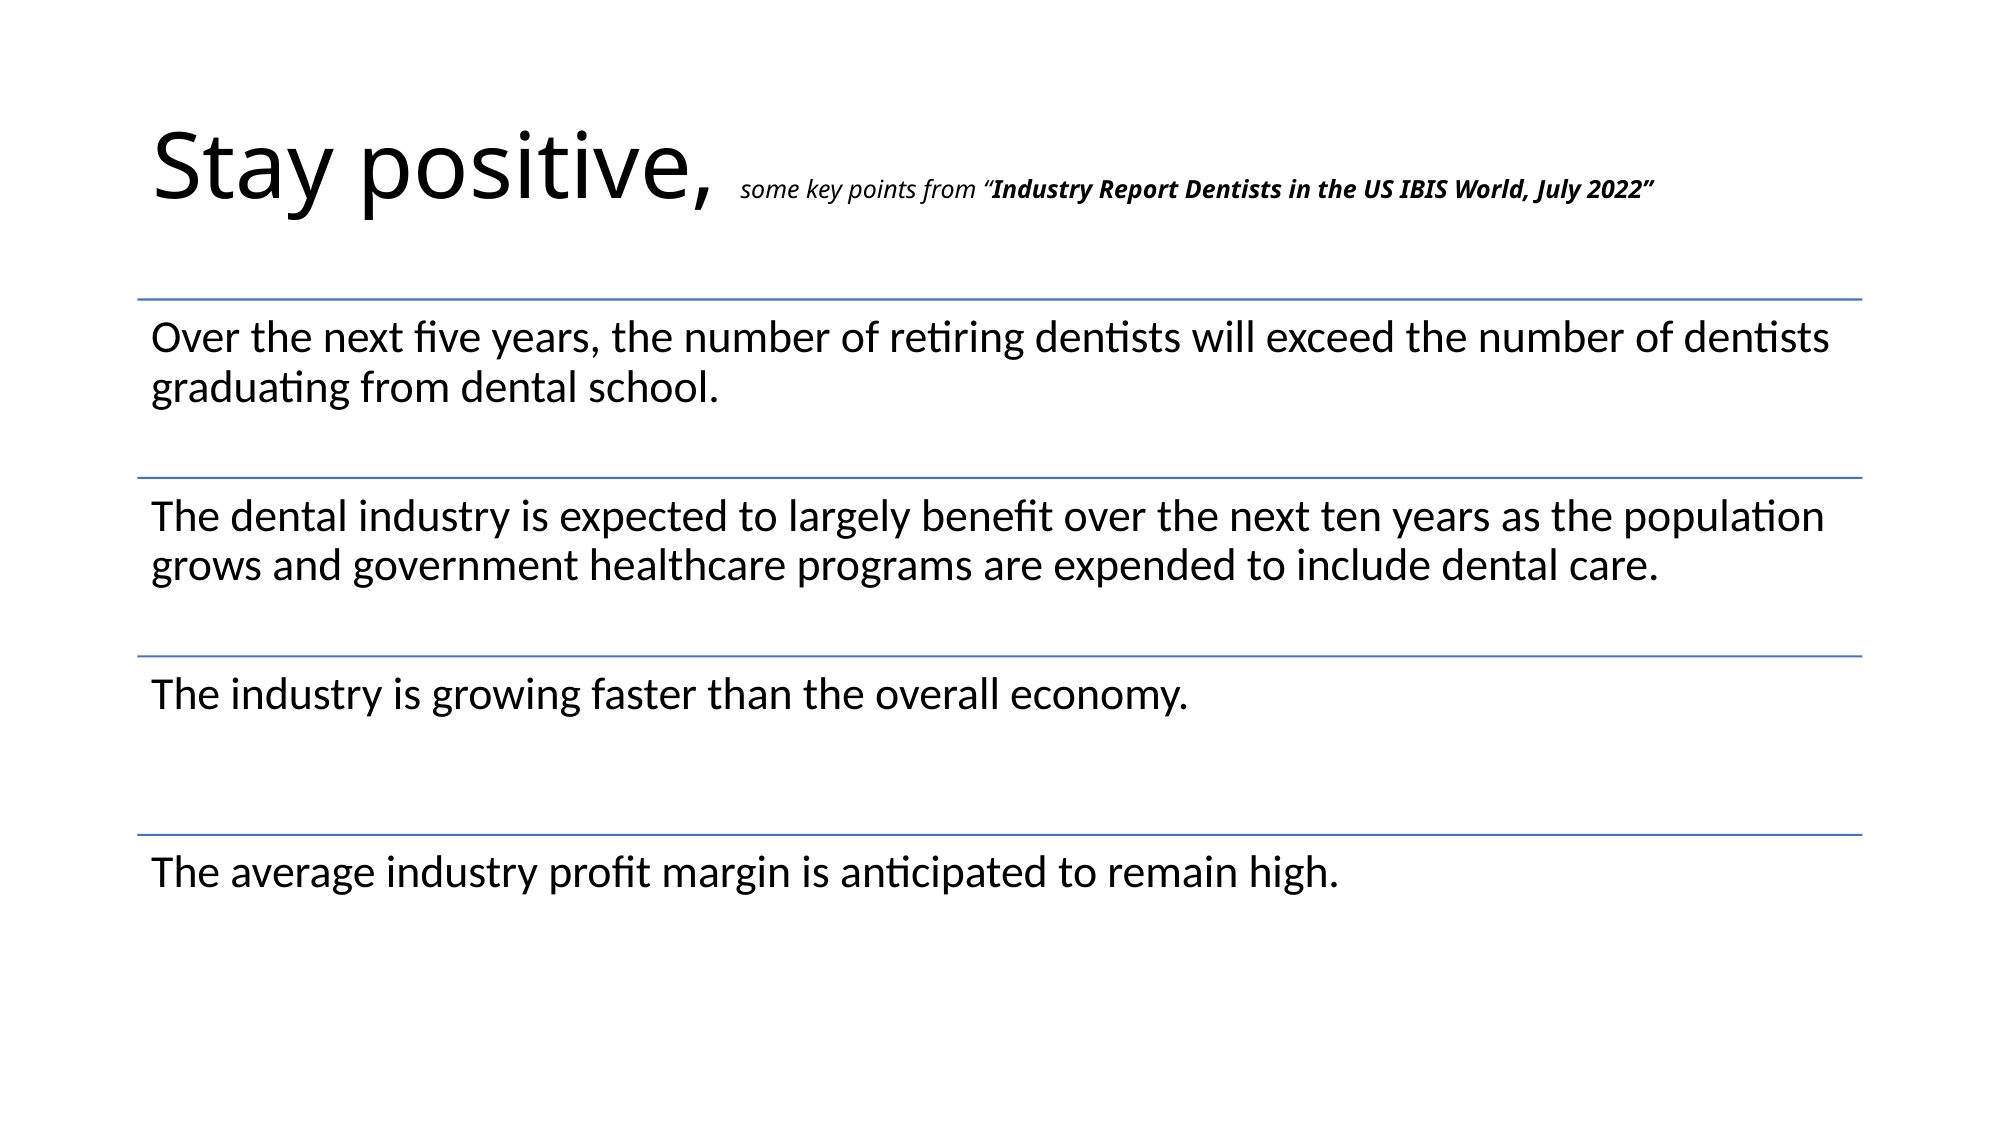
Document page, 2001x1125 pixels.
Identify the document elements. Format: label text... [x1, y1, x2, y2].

title Stay positive, some key points from “Industry Report Dentists in the US IBIS World, July 2022” [137, 59, 1863, 278]
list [137, 299, 1863, 1014]
